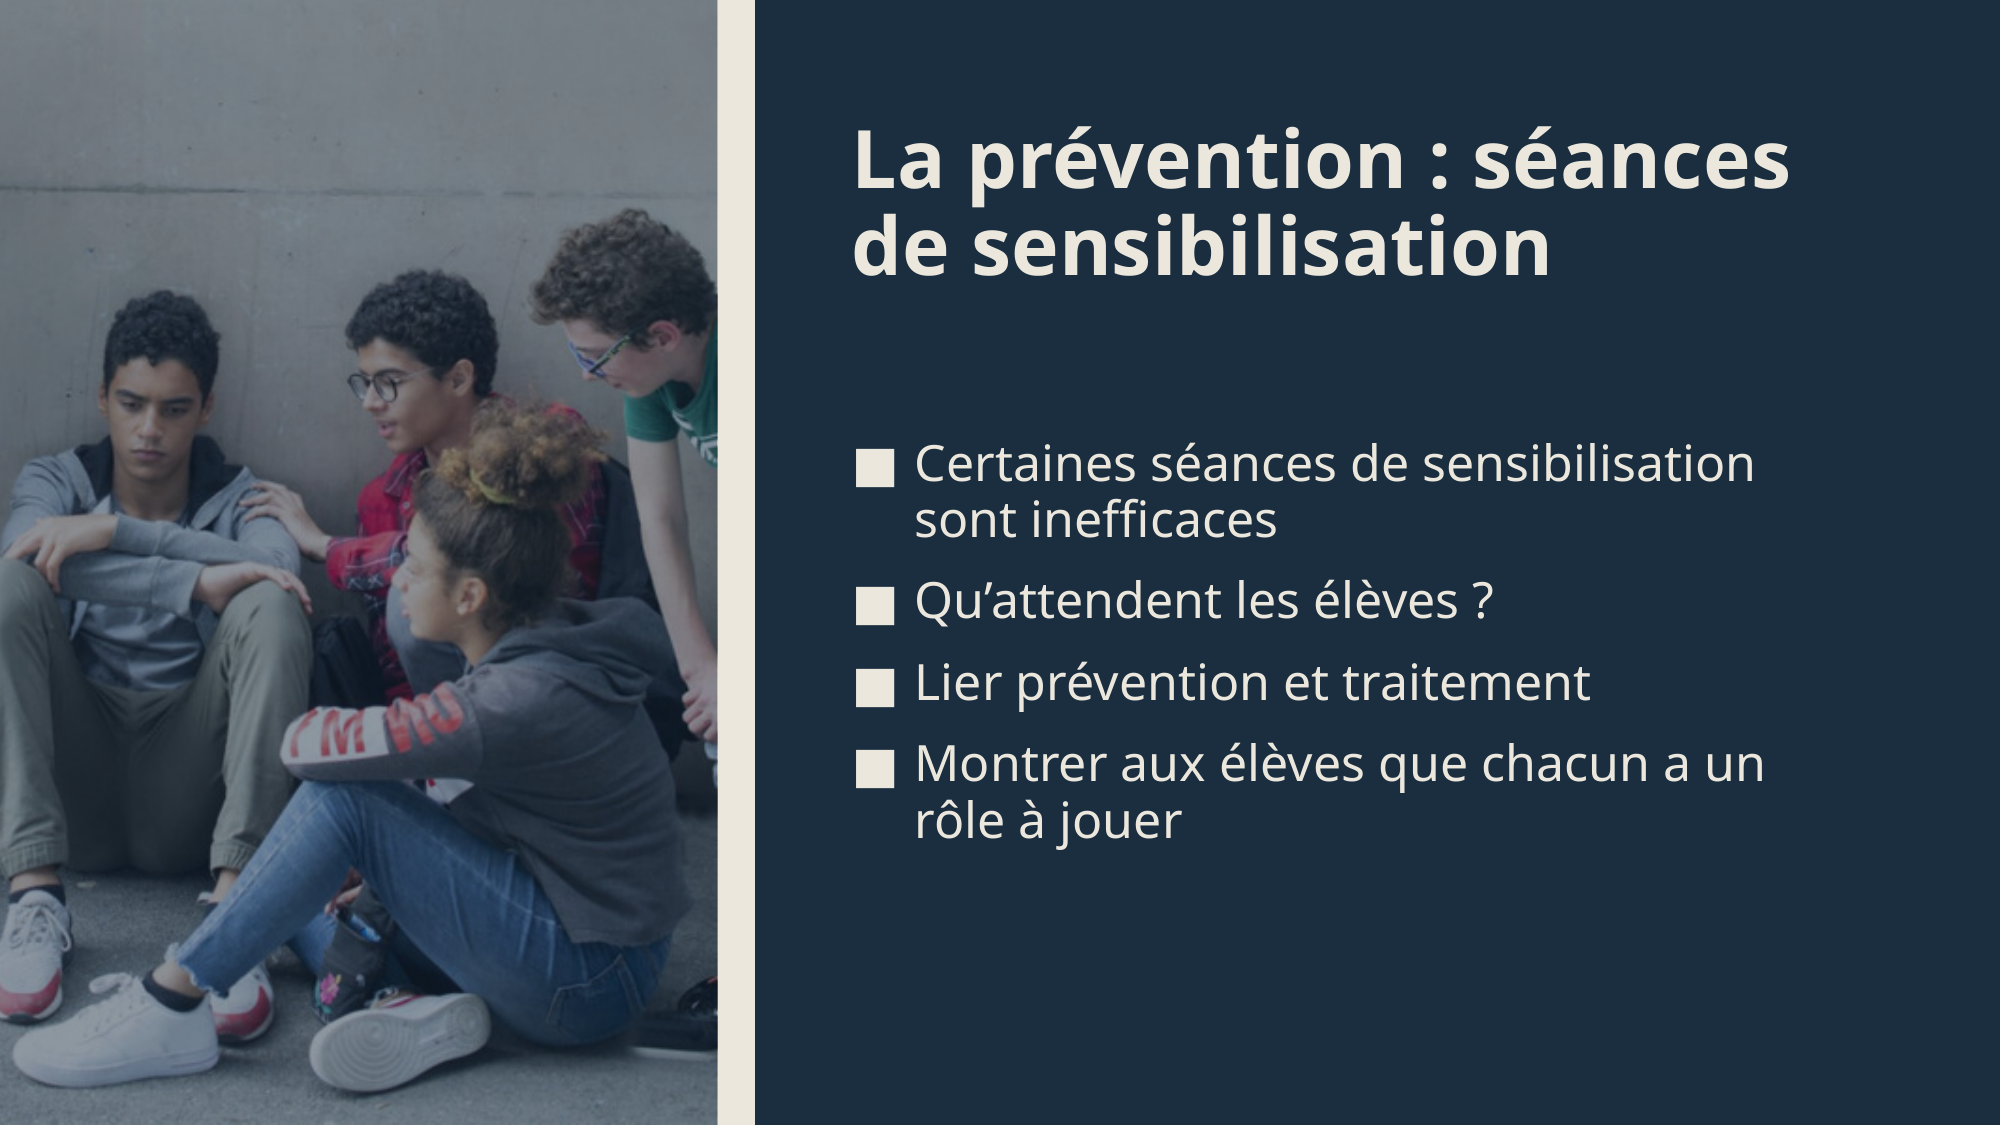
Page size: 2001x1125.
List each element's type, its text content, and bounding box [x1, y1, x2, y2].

text_box [719, 0, 755, 1125]
text_box [755, 0, 2000, 1125]
list Certaines séances de sensibilisation sont inefficaces Qu’attendent les élèves ? Lier prévention et traitement Montrer aux élèves que chacun a un rôle à jouer [836, 428, 1850, 1016]
picture [0, 0, 718, 1125]
title La prévention : séances de sensibilisation [836, 112, 1850, 357]
